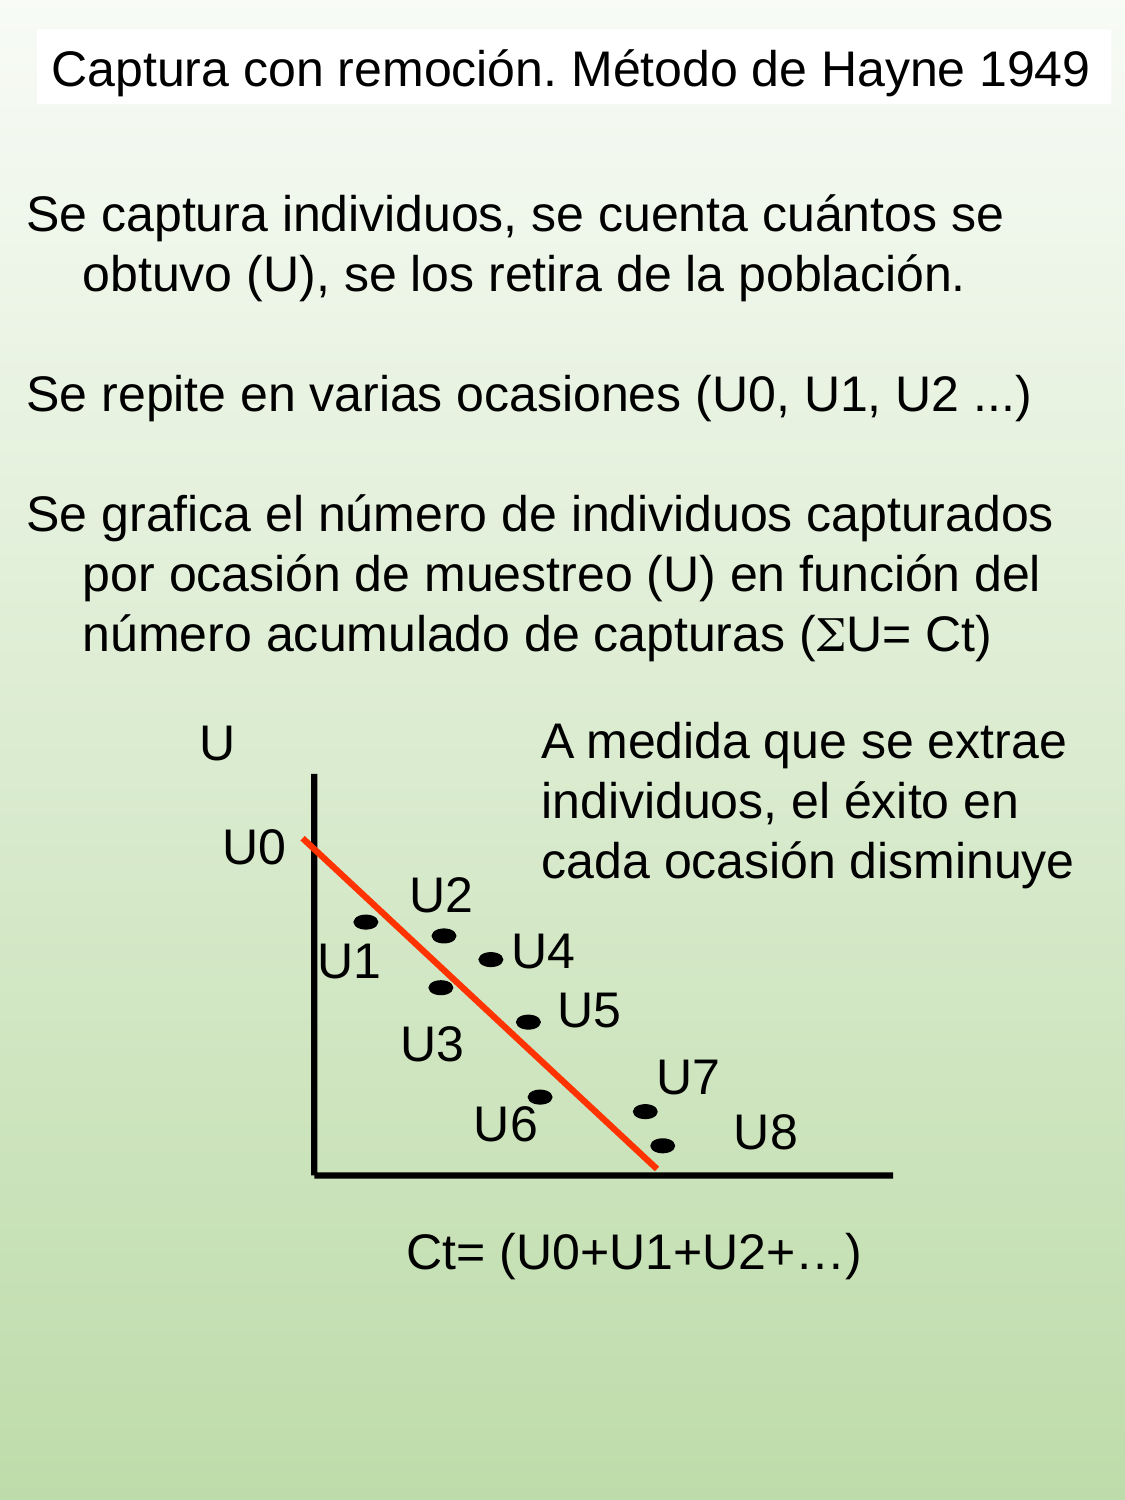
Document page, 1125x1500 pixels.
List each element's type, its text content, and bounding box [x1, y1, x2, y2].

text_box [429, 980, 453, 995]
text_box U3 [385, 1004, 490, 1080]
text_box U [184, 702, 256, 778]
text_box [355, 915, 377, 920]
text_box U2 [394, 855, 490, 931]
text_box U5 [542, 969, 647, 1045]
text_box [633, 1105, 657, 1119]
text_box U8 [719, 1091, 869, 1167]
text_box U4 [496, 910, 600, 986]
text_box Captura con remoción. Método de Hayne 1949 [37, 29, 1112, 105]
text_box [516, 1015, 541, 1029]
text_box U1 [302, 920, 406, 996]
text_box U6 [459, 1084, 563, 1159]
text_box [651, 1139, 675, 1153]
text_box U0 [208, 806, 312, 882]
text_box Se captura individuos, se cuenta cuántos se obtuvo (U), se los retira de la población. Se repite en varias ocasiones (U0, U1, U2 ...) Se grafica el número de individuos capturados por ocasión de muestreo (U) en función del número acumulado de capturas (U= Ct) [11, 114, 1125, 670]
text_box U7 [641, 1037, 792, 1113]
text_box A medida que se extrae individuos, el éxito en cada ocasión disminuye [527, 700, 1106, 896]
text_box Ct= (U0+U1+U2+…) [391, 1212, 946, 1287]
text_box [432, 929, 456, 943]
text_box [479, 952, 496, 967]
